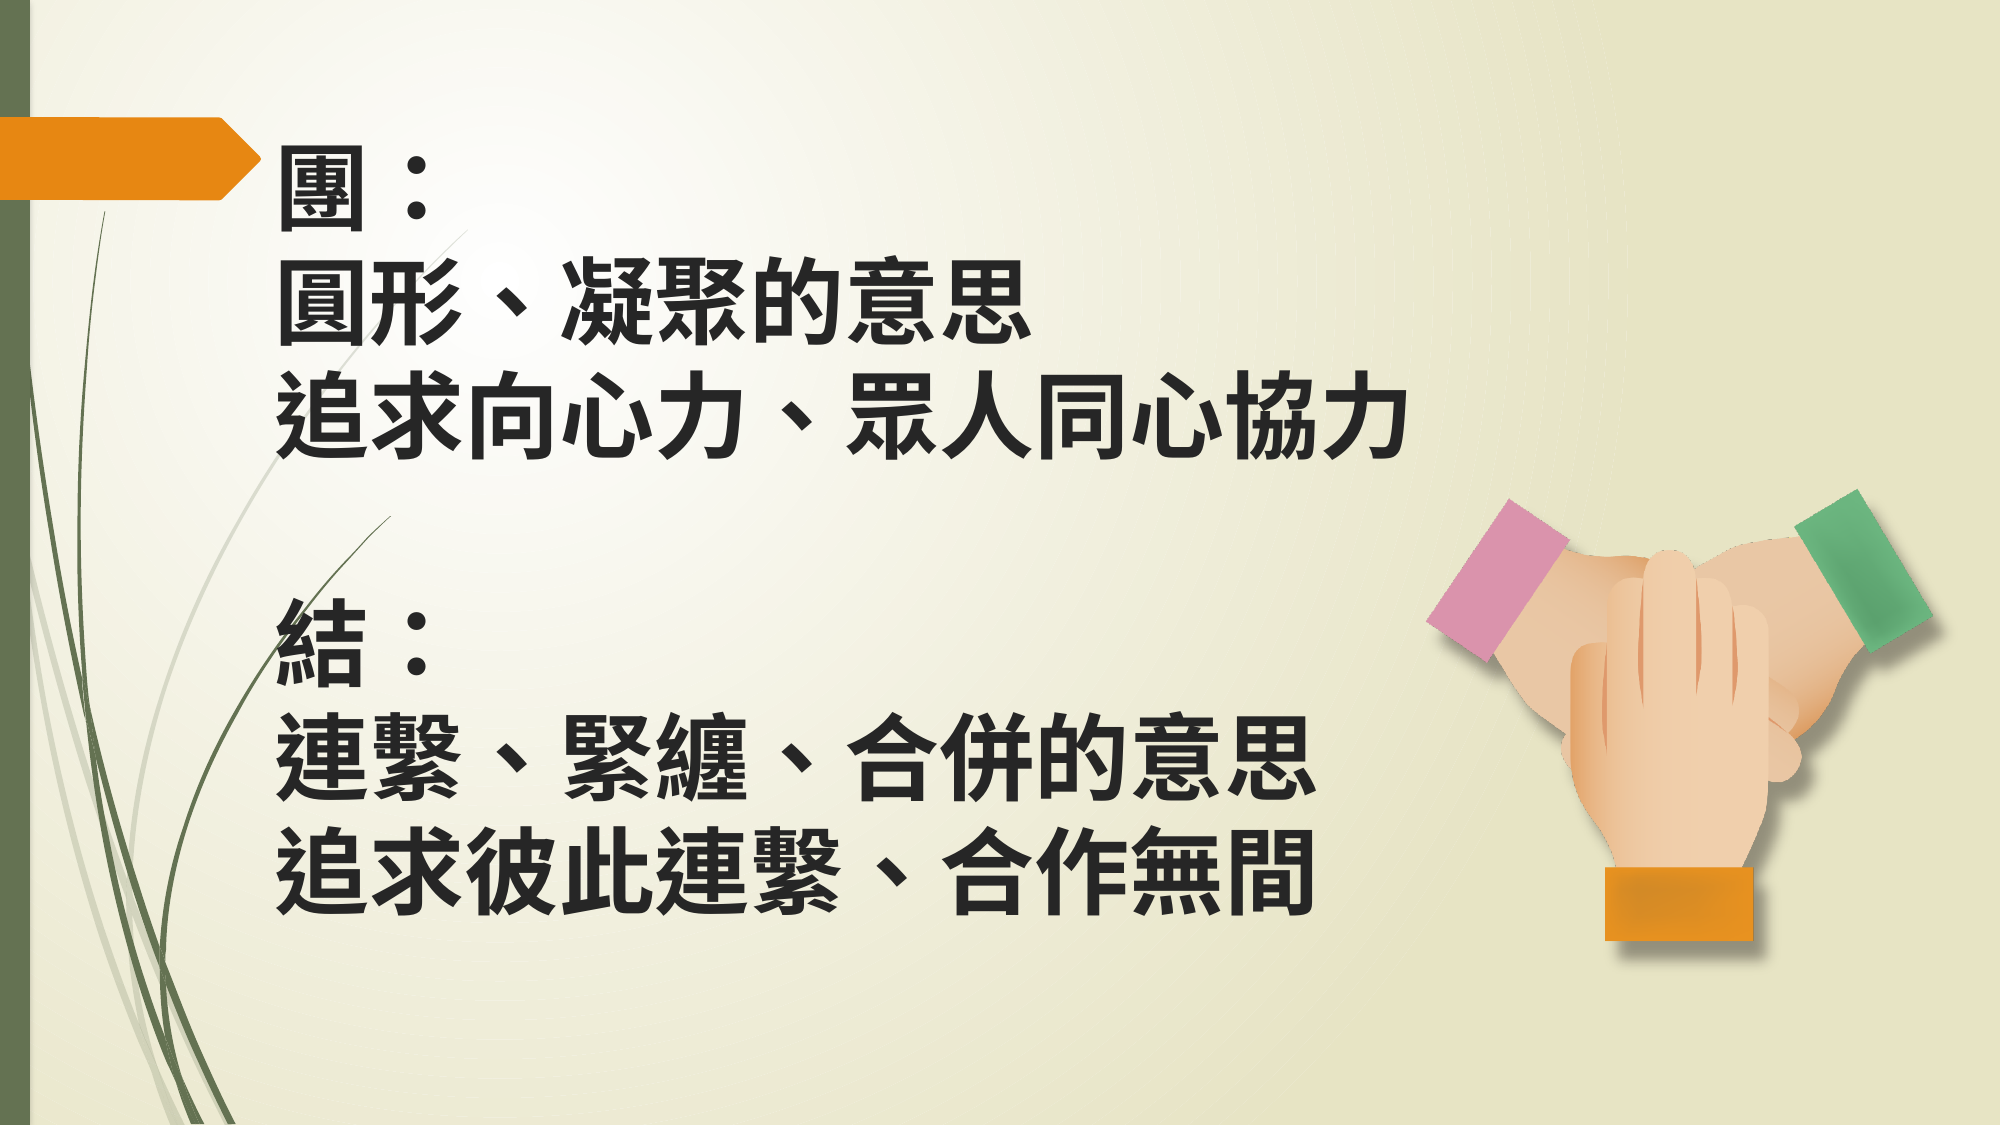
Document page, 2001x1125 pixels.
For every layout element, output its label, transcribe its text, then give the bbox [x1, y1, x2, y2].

picture [1419, 488, 1965, 979]
title 團： 圓形、凝聚的意思 追求向心力、眾人同心協力 結： 連繫、緊纏、合併的意思 追求彼此連繫、合作無間 [259, 121, 1722, 1021]
